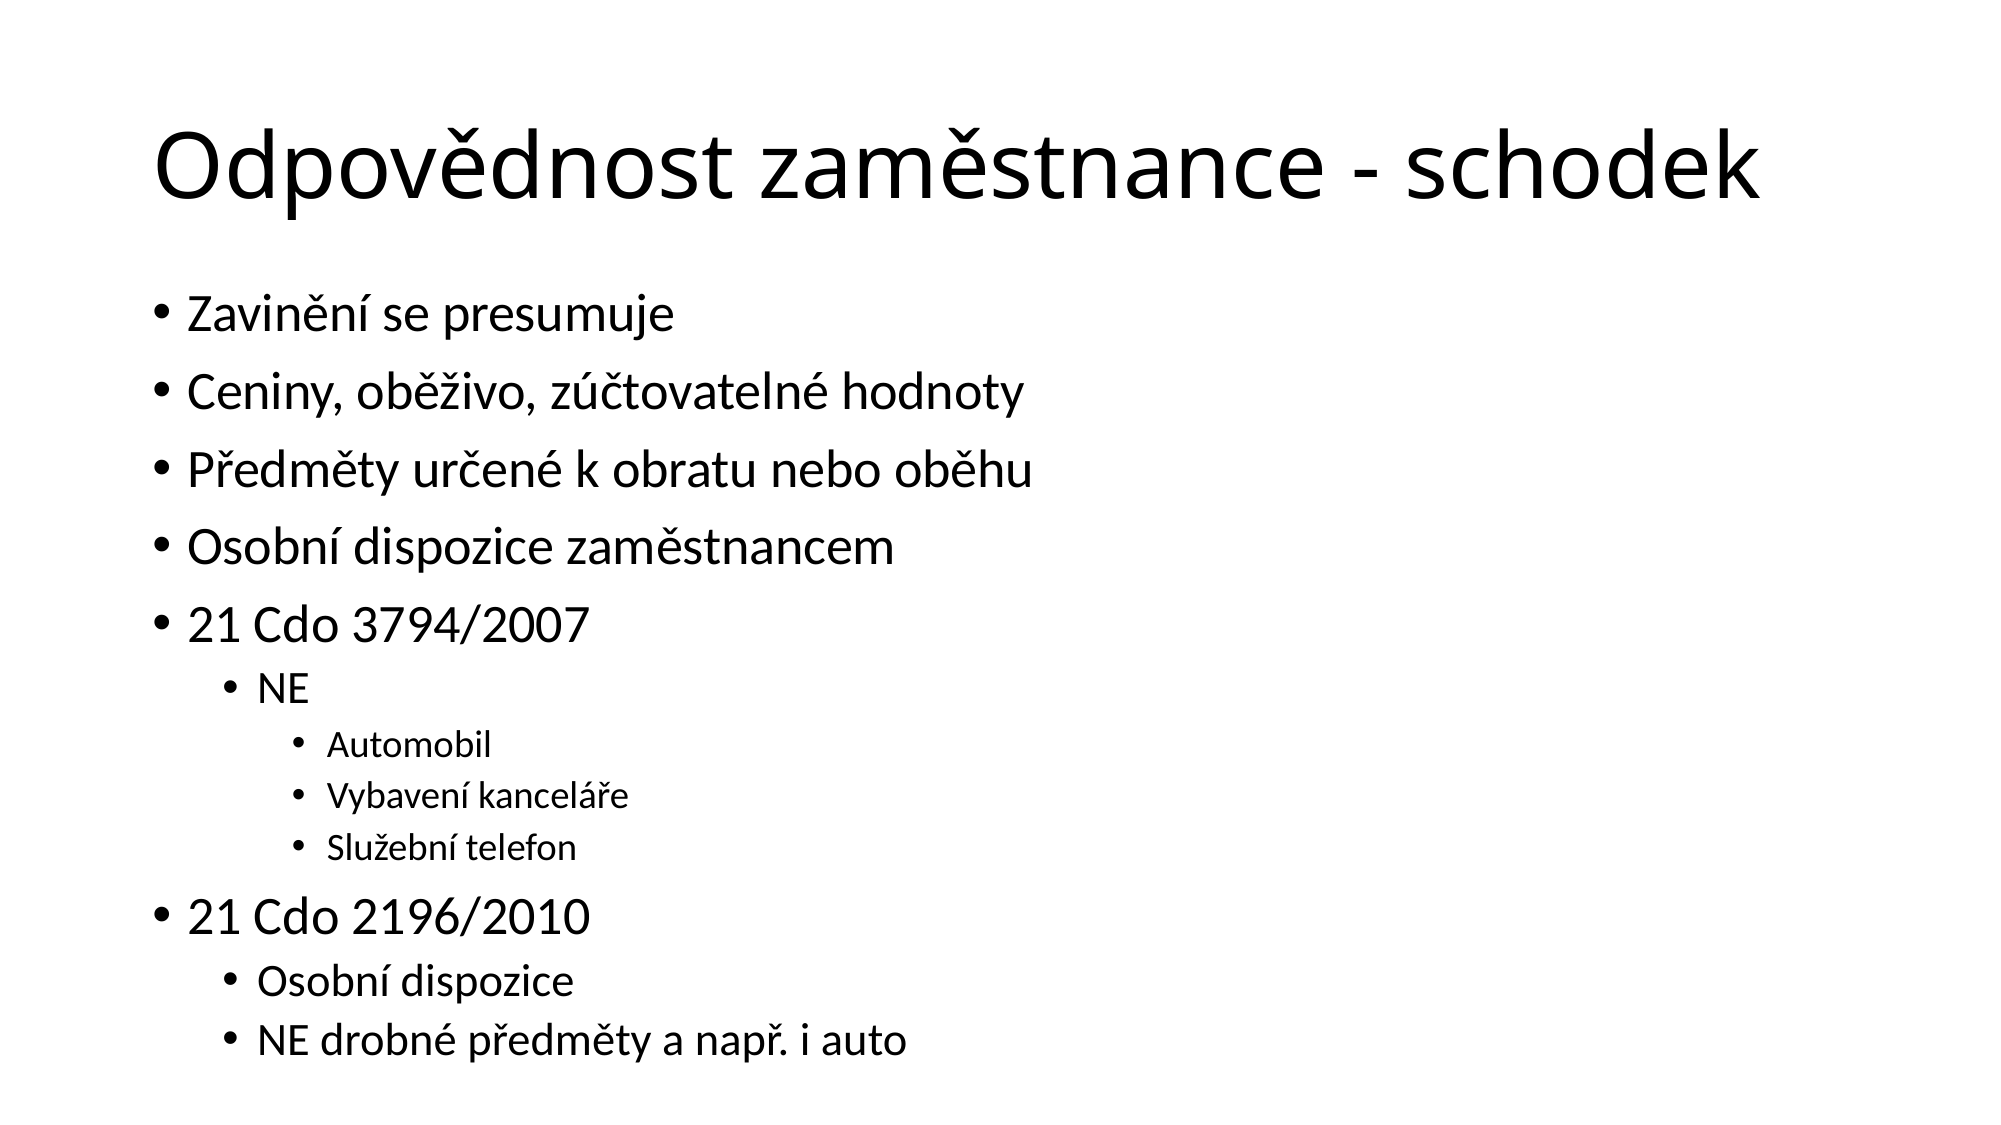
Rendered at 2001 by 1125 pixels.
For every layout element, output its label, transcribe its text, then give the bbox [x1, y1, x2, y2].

list Zavinění se presumuje Ceniny, oběživo, zúčtovatelné hodnoty Předměty určené k obratu nebo oběhu Osobní dispozice zaměstnancem 21 Cdo 3794/2007 NE Automobil Vybavení kanceláře Služební telefon 21 Cdo 2196/2010 Osobní dispozice NE drobné předměty a např. i auto [137, 277, 1587, 1077]
title Odpovědnost zaměstnance - schodek [137, 59, 1863, 278]
